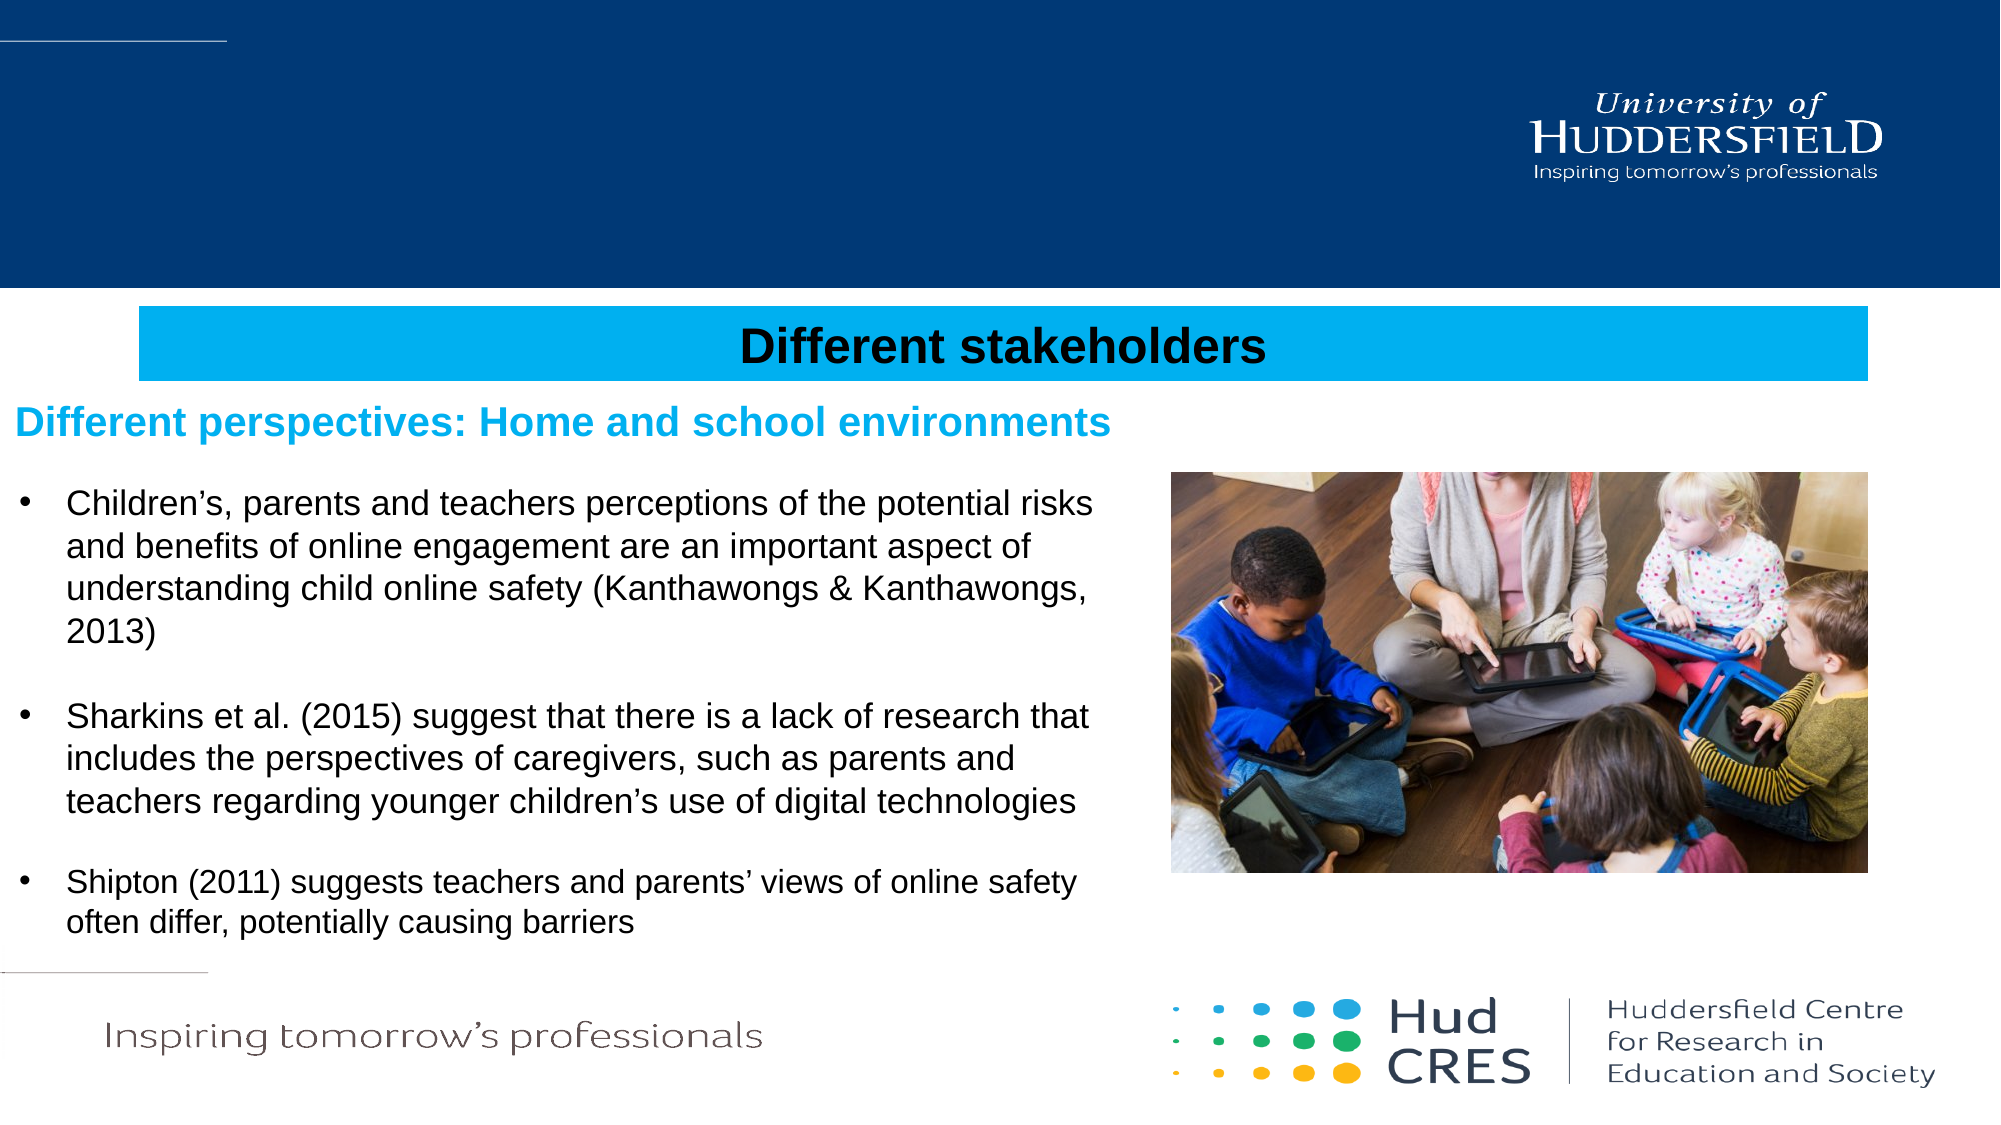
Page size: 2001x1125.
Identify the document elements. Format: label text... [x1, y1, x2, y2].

picture [1170, 472, 1869, 873]
text_box Different stakeholders [139, 306, 1868, 381]
text_box Different perspectives: Home and school environments [0, 387, 1137, 453]
text_box Children’s, parents and teachers perceptions of the potential risks and benefits of online engagement are an important aspect of understanding child online safety (Kanthawongs & Kanthawongs, 2013) Sharkins et al. (2015) suggest that there is a lack of research that includes the perspectives of caregivers, such as parents and teachers regarding younger children’s use of digital technologies Shipton (2011) suggests teachers and parents’ views of online safety often differ, potentially causing barriers [4, 472, 1172, 1125]
picture [0, 0, 2000, 288]
picture [0, 944, 4, 1059]
picture [1173, 997, 1935, 1088]
